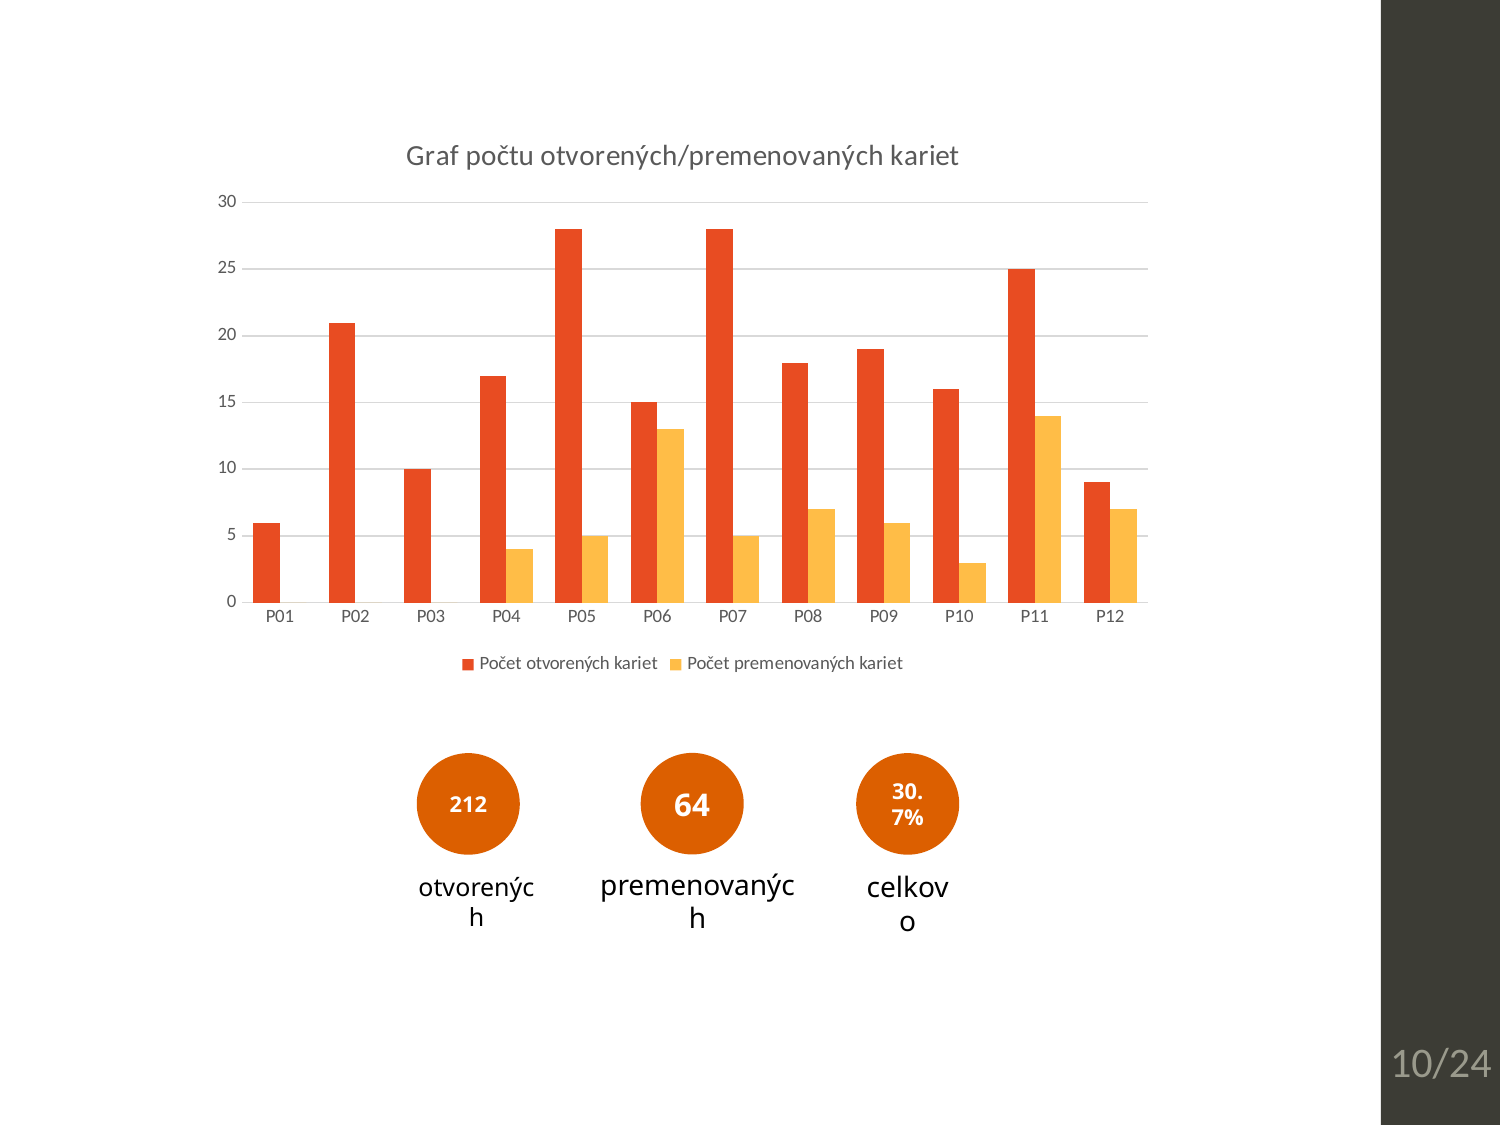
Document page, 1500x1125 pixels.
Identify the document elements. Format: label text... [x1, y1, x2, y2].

chart [197, 115, 1168, 681]
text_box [397, 752, 969, 961]
slide_number 10/24 [1384, 1012, 1498, 1110]
